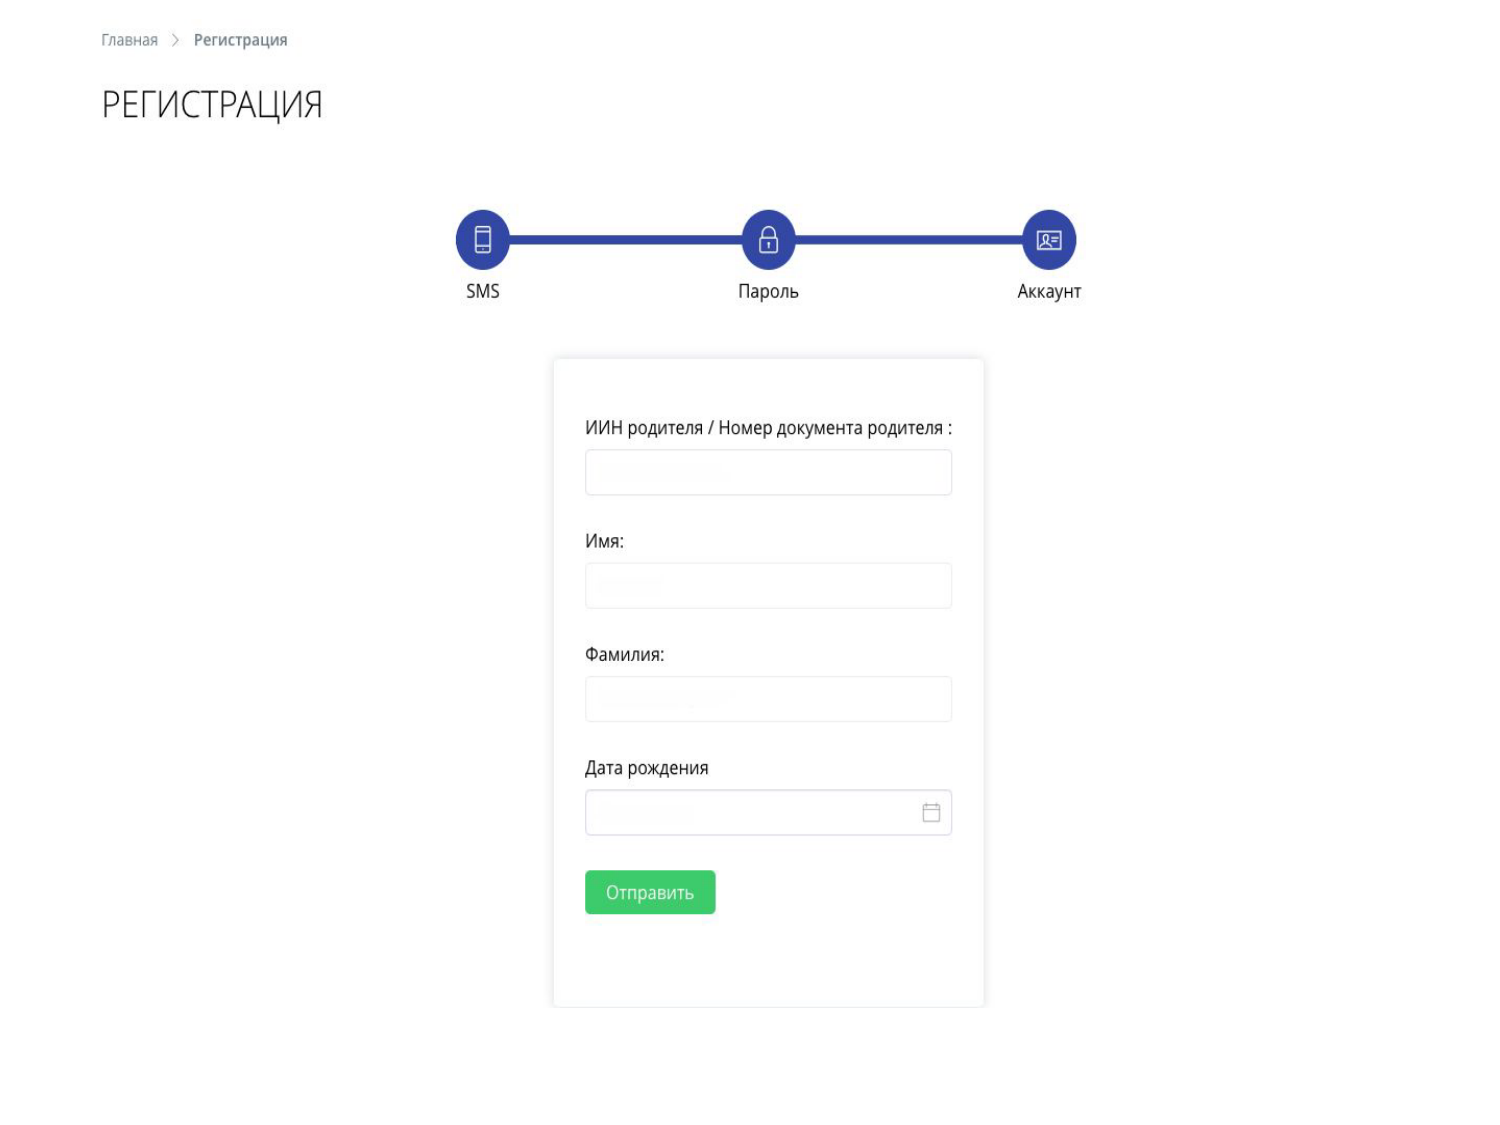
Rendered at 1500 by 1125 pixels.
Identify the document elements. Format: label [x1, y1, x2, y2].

picture [68, 18, 1432, 1008]
